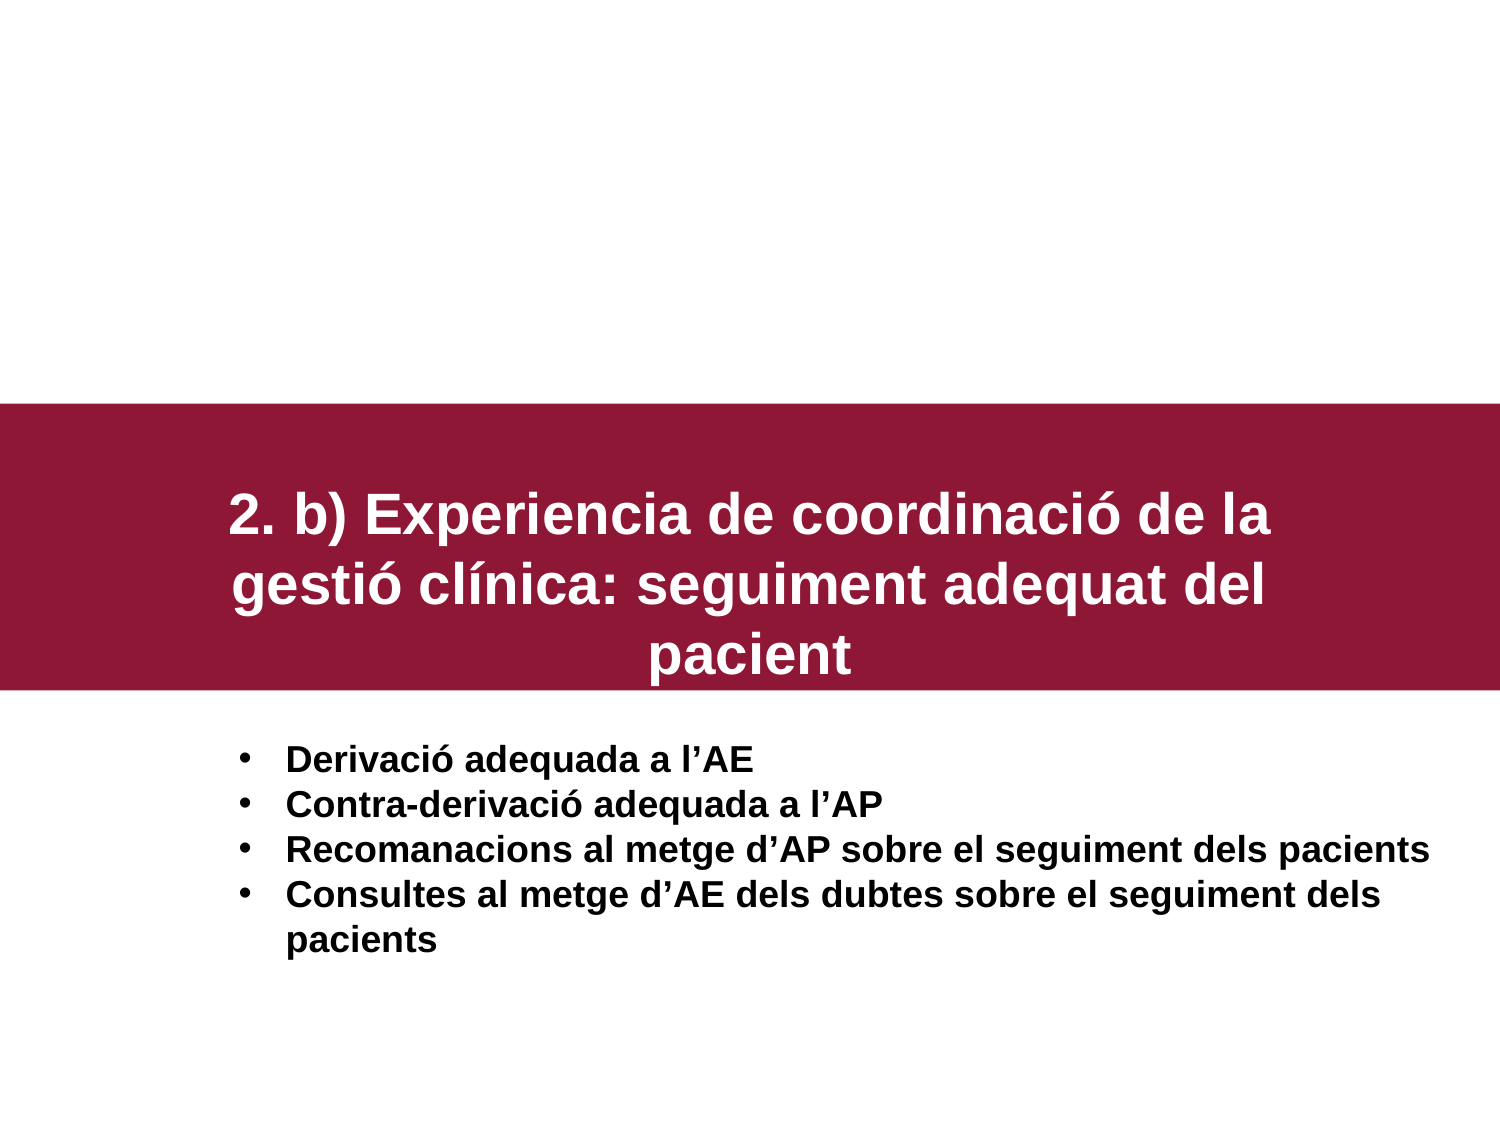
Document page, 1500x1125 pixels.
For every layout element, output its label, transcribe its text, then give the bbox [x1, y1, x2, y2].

text_box Derivació adequada a l’AE Contra-derivació adequada a l’AP Recomanacions al metge d’AP sobre el seguiment dels pacients Consultes al metge d’AE dels dubtes sobre el seguiment dels pacients [223, 727, 1500, 968]
text_box 2. b) Experiencia de coordinació de la gestió clínica: seguiment adequat del pacient [135, 468, 1365, 694]
text_box [0, 403, 1500, 691]
